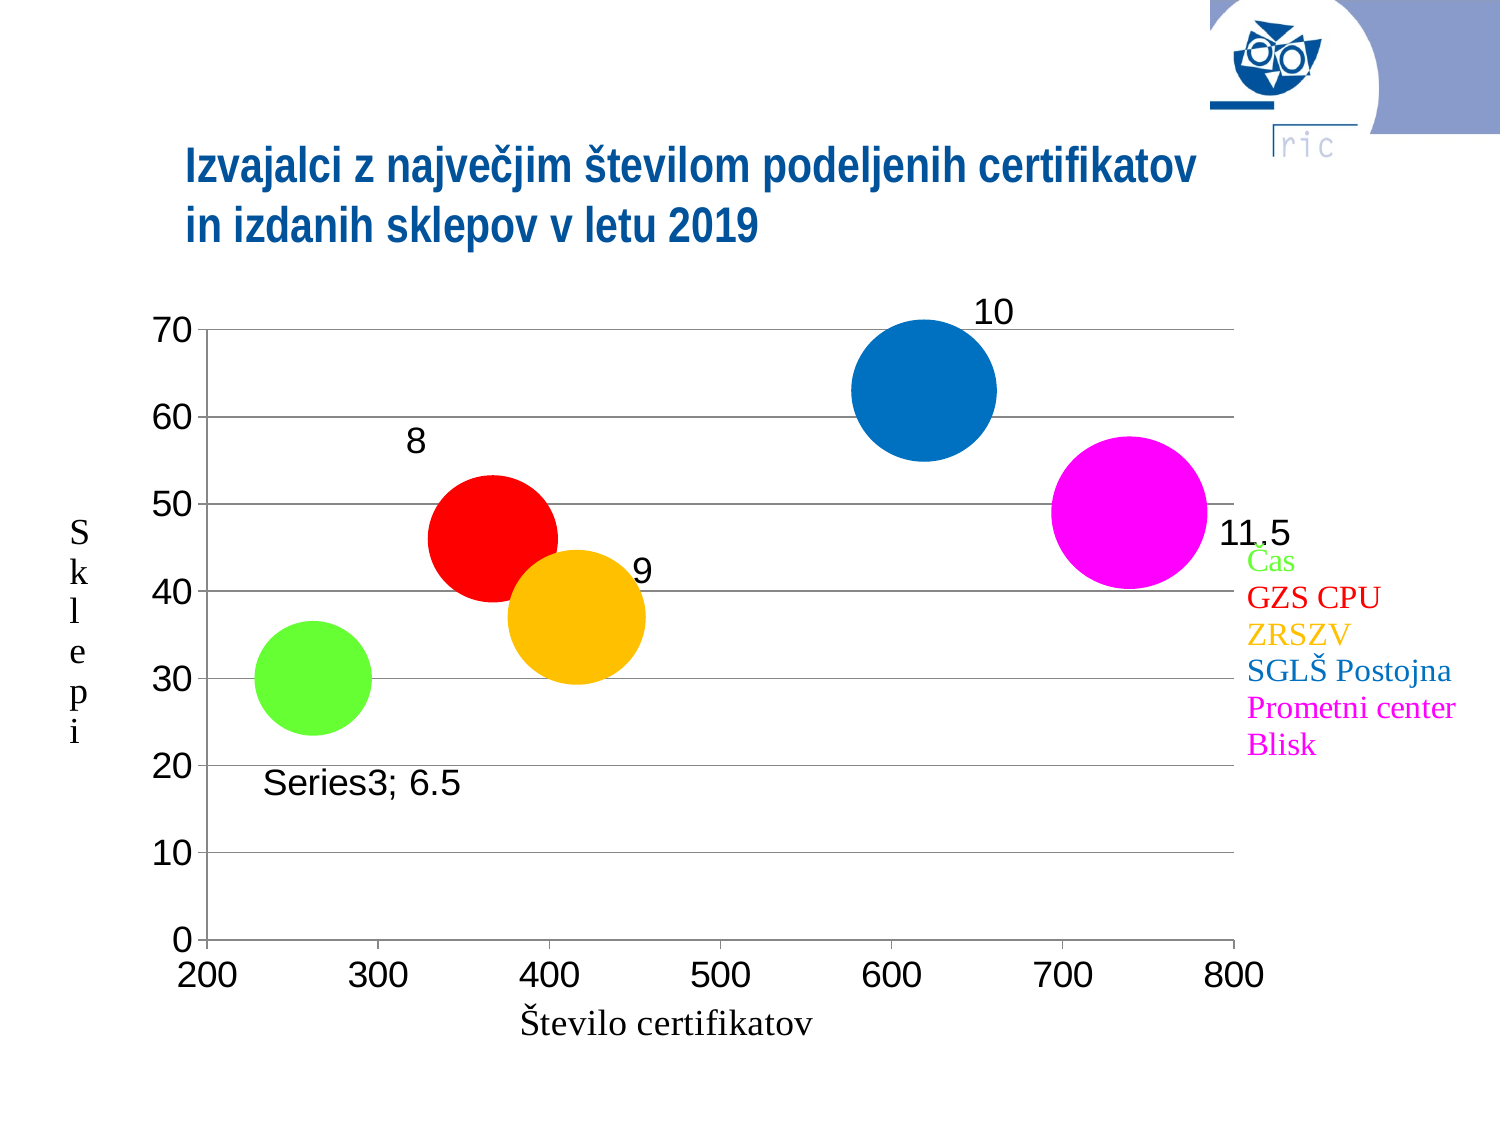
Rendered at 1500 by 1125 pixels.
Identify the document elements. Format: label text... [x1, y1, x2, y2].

text_box Izvajalci z največjim številom podeljenih certifikatov in izdanih sklepov v letu 2019 [171, 125, 1223, 261]
picture [1210, 0, 1500, 162]
chart [29, 290, 1483, 1095]
